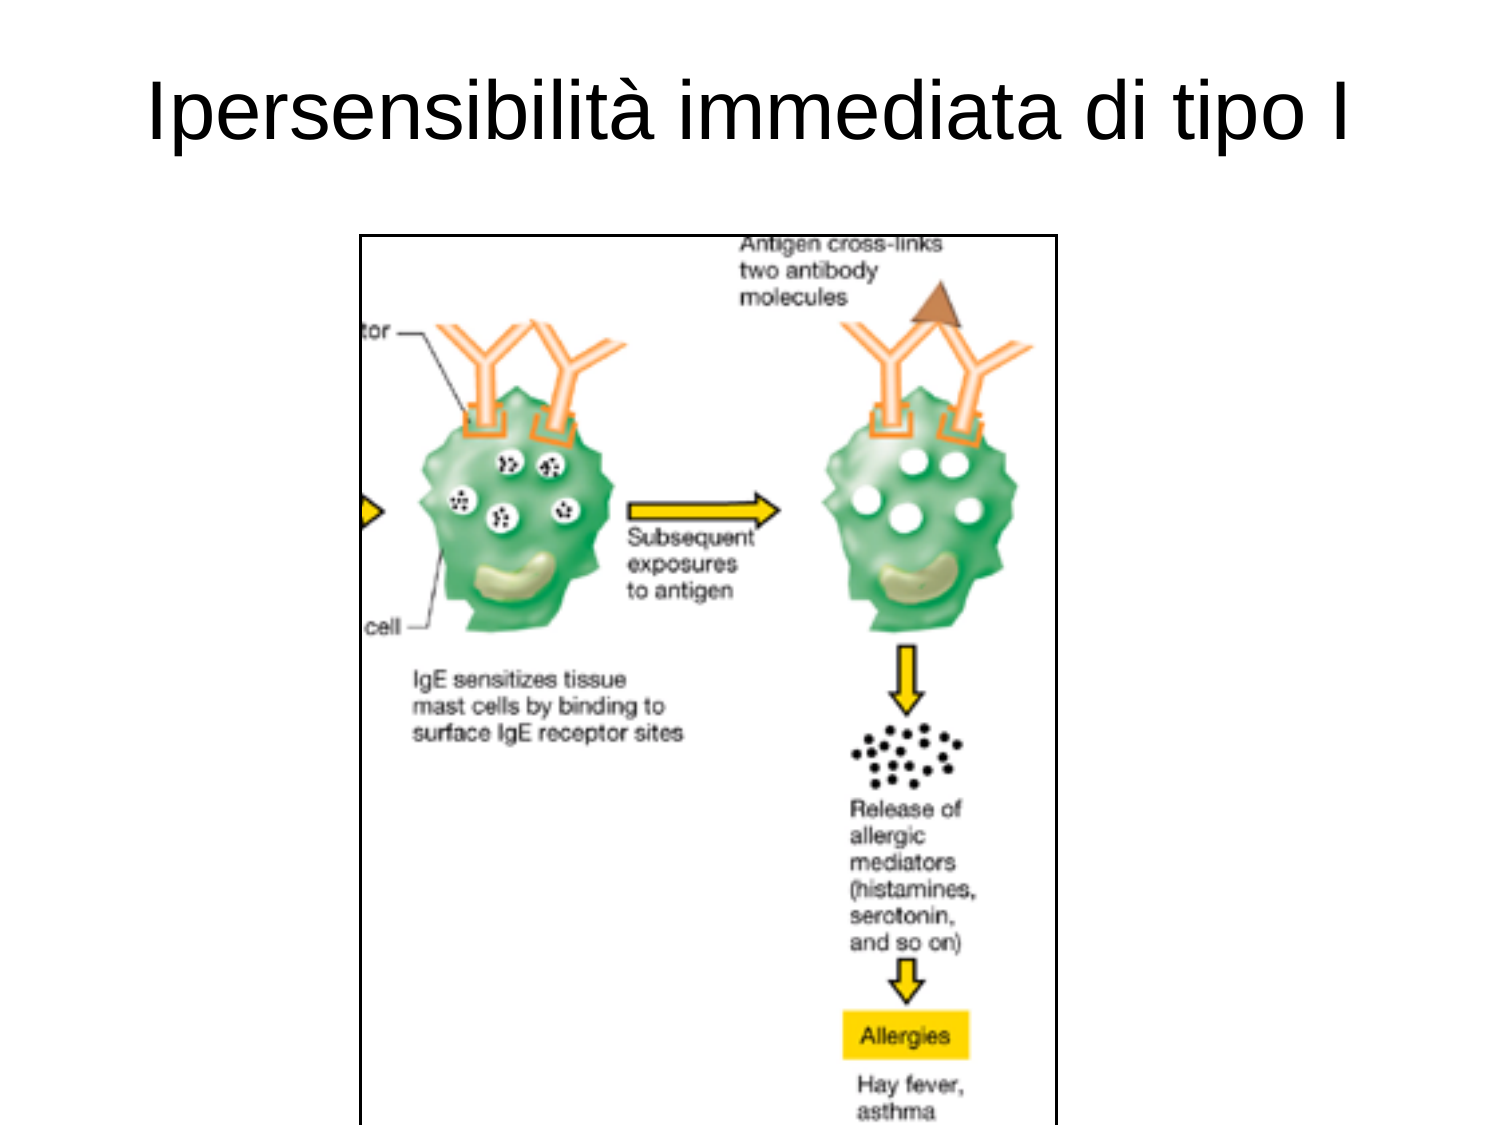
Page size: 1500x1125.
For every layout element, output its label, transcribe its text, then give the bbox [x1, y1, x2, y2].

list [362, 237, 1056, 1125]
title Ipersensibilità immediata di tipo I [74, 12, 1426, 201]
